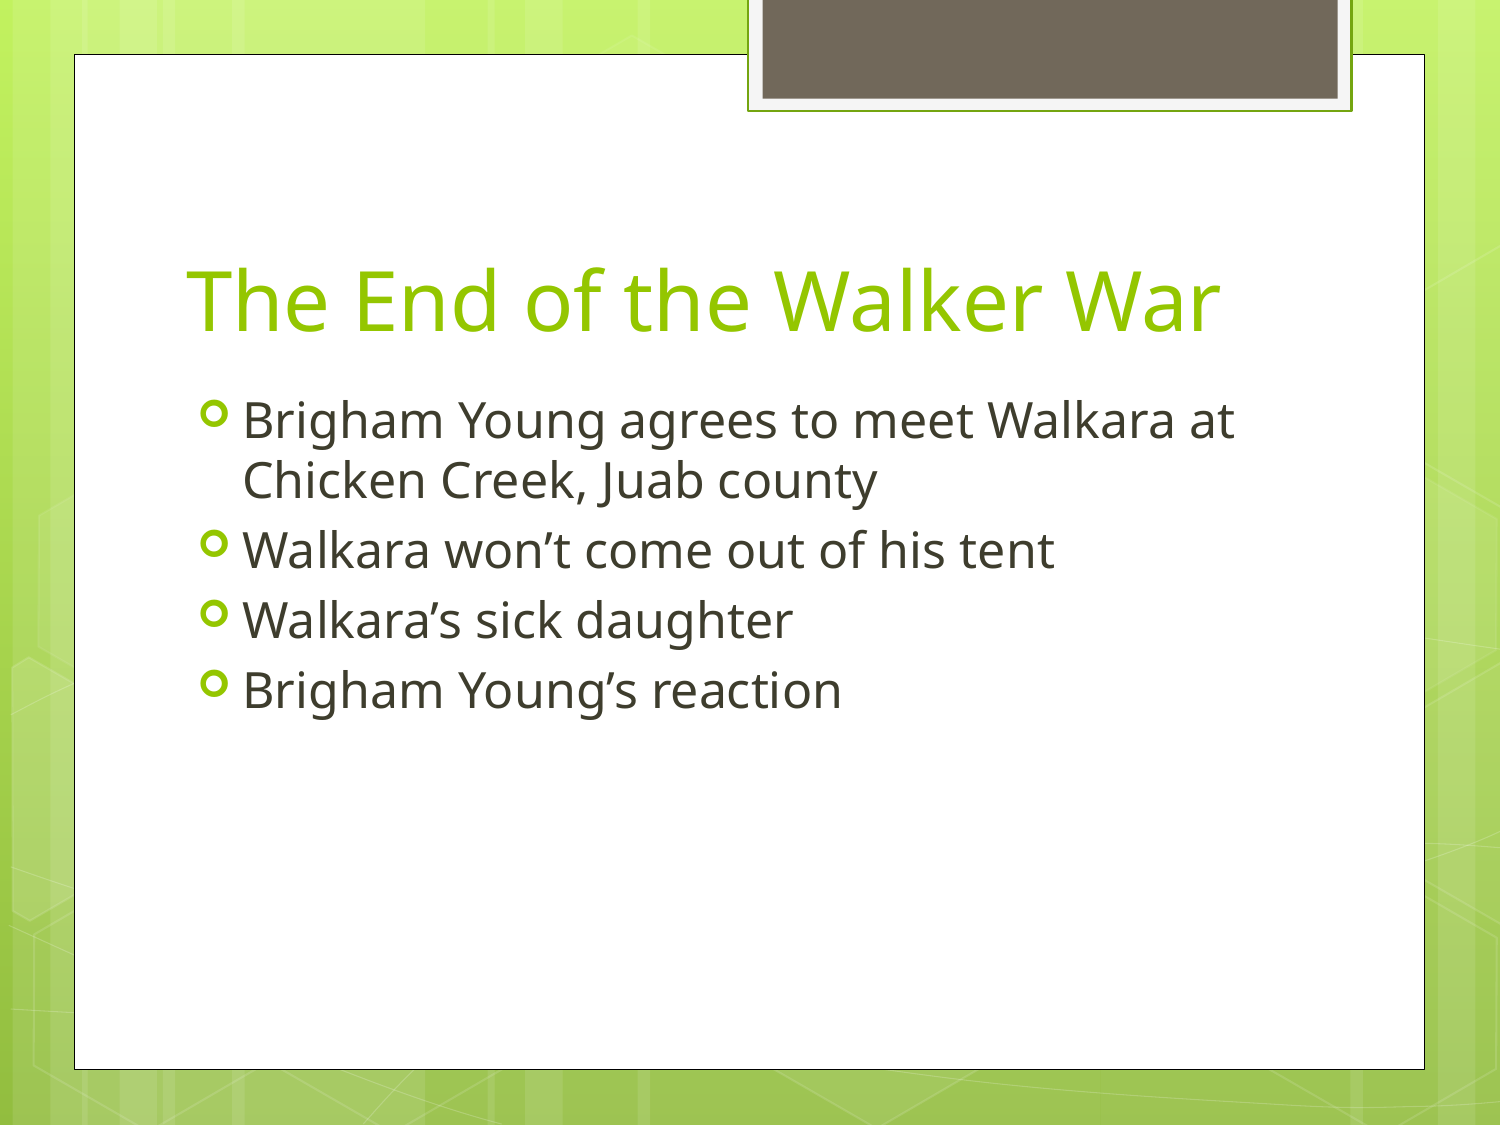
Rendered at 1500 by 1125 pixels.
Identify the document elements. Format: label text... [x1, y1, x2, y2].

list Brigham Young agrees to meet Walkara at Chicken Creek, Juab county Walkara won’t come out of his tent Walkara’s sick daughter Brigham Young’s reaction [171, 381, 1283, 957]
title The End of the Walker War [171, 168, 1324, 357]
